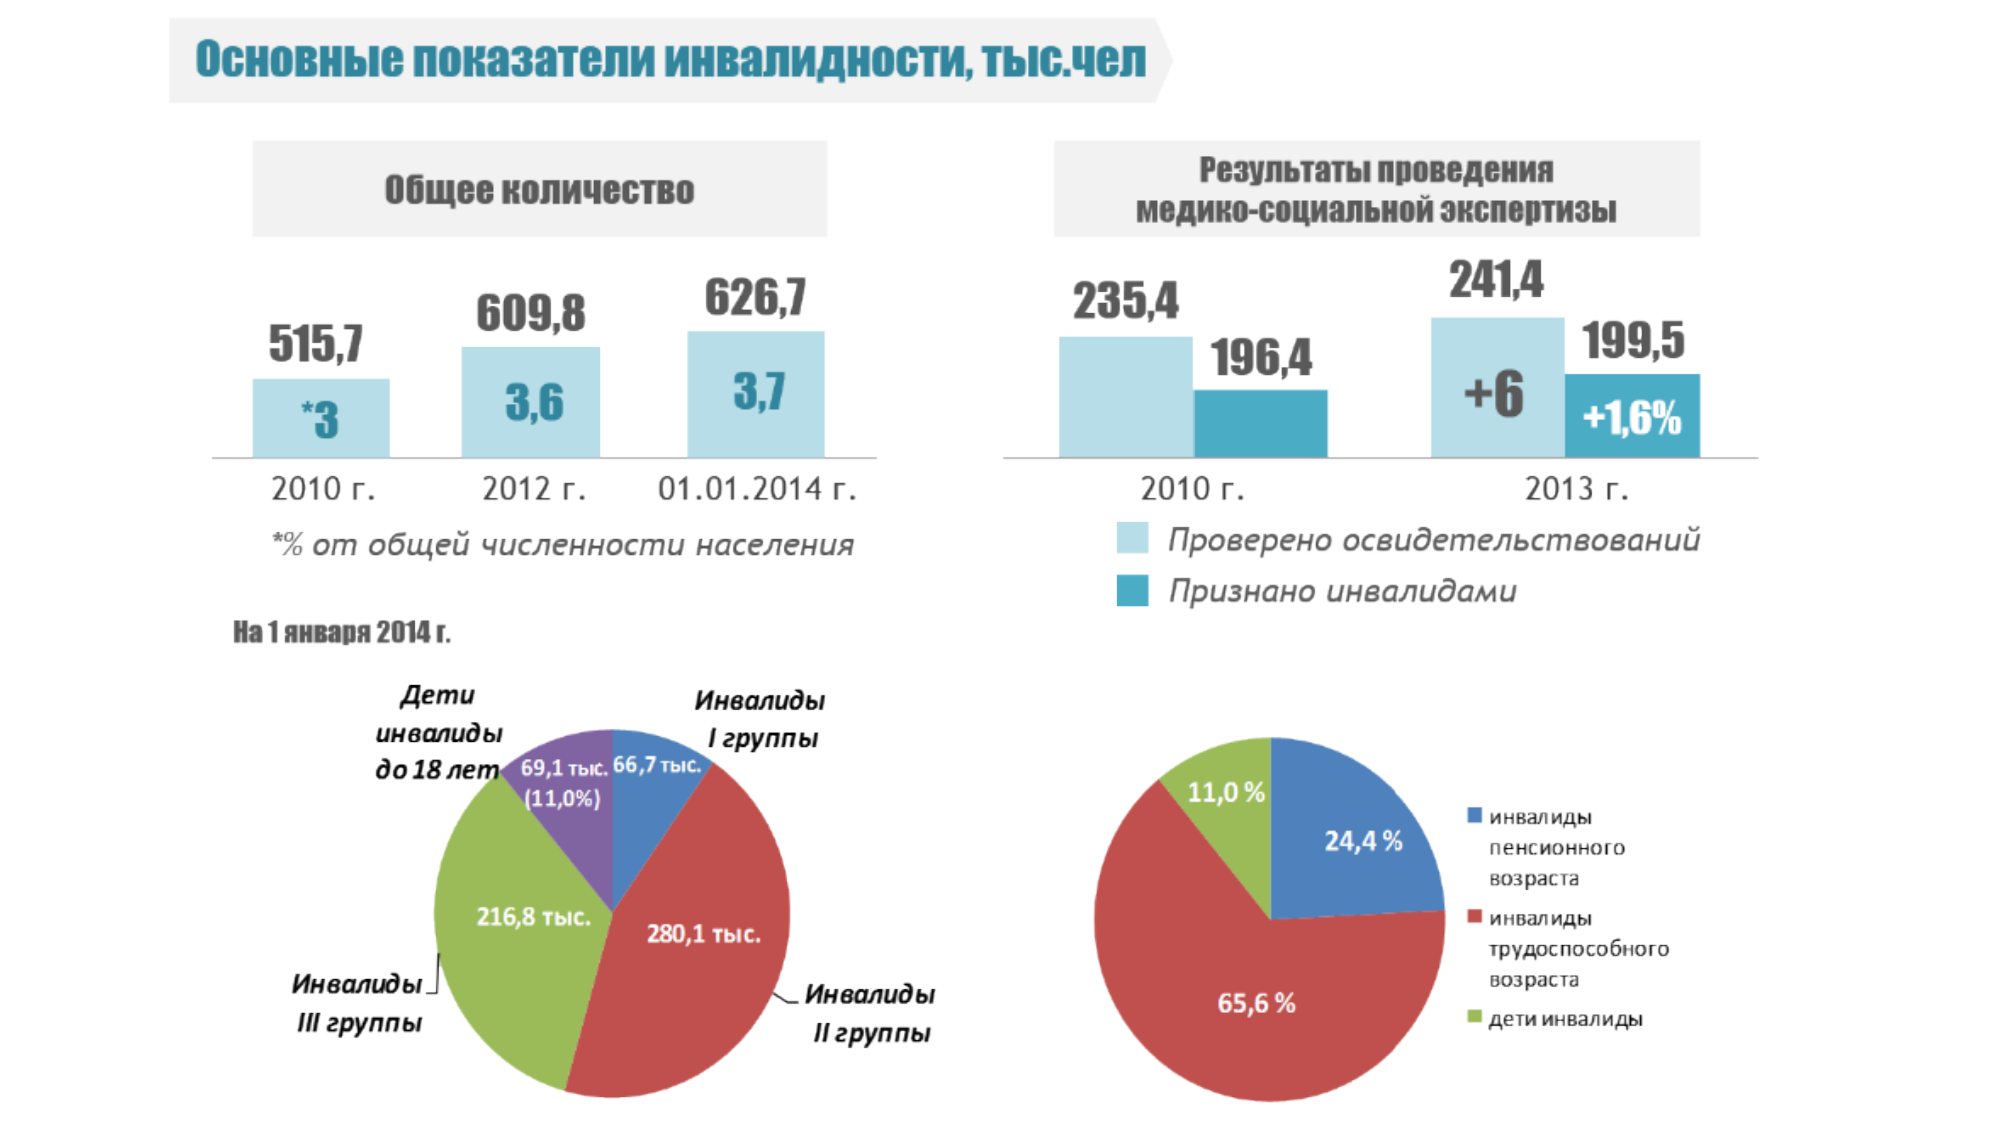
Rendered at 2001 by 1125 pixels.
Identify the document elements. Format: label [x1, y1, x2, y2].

picture [166, 14, 1832, 1125]
